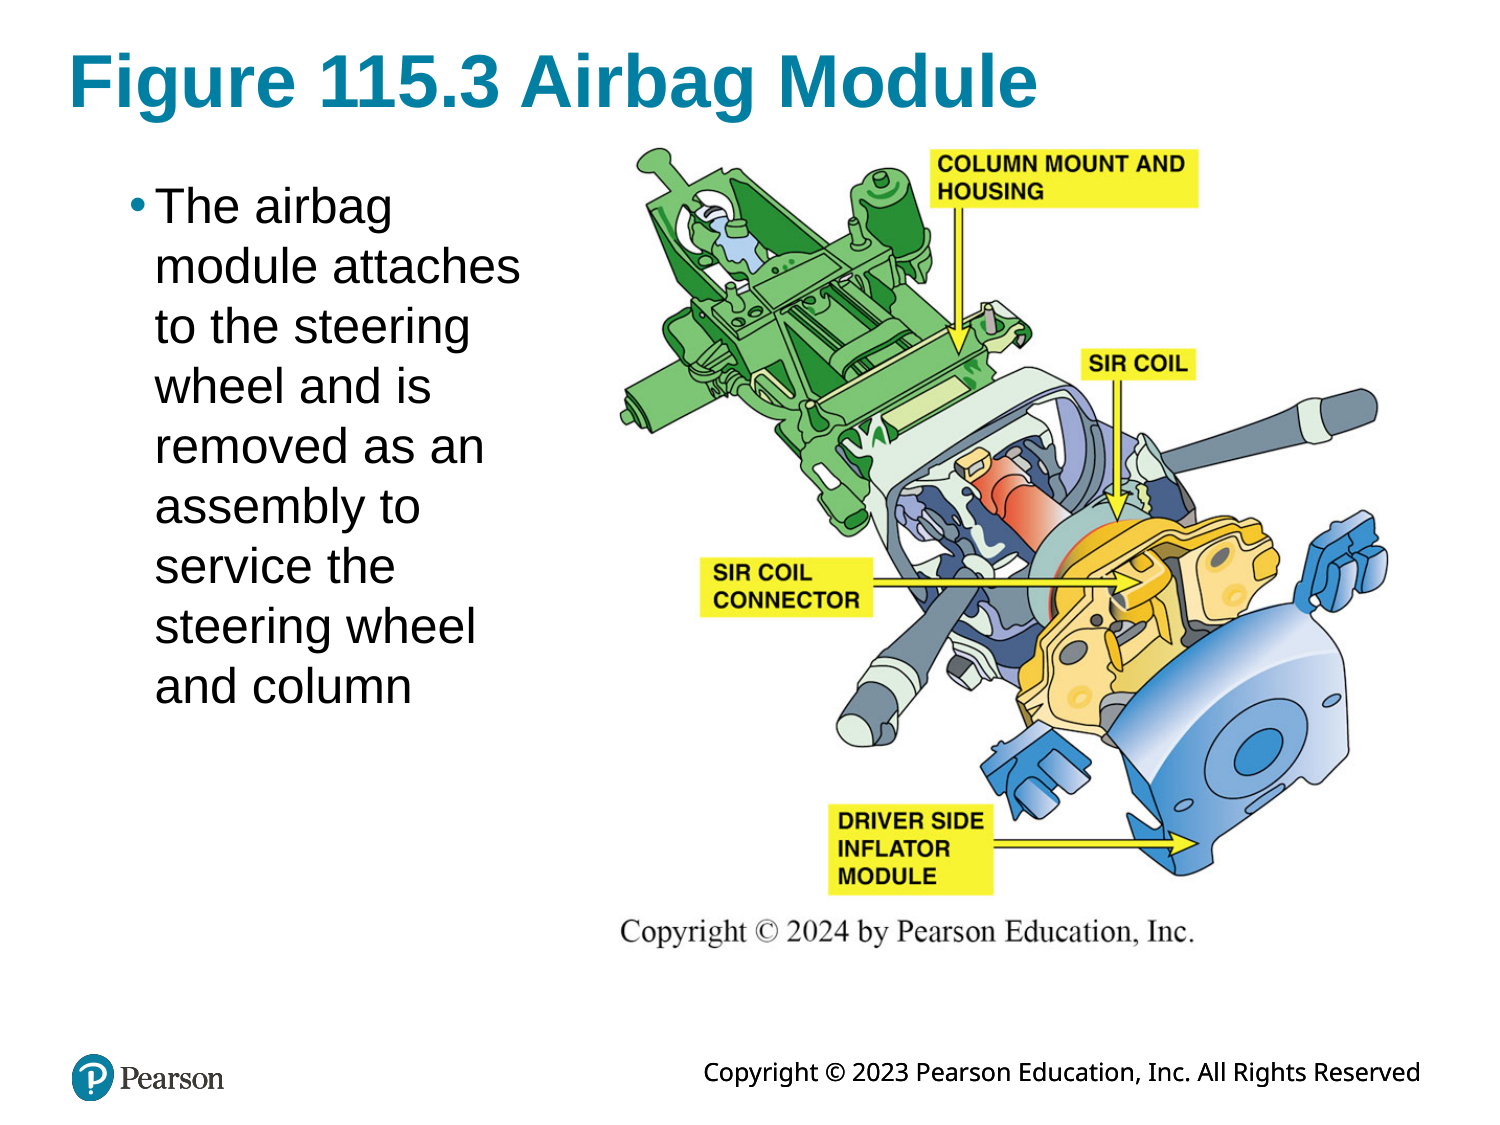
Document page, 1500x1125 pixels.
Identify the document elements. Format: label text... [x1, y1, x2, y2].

list The airbag module attaches to the steering wheel and is removed as an assembly to service the steering wheel and column [112, 166, 546, 727]
picture [72, 1054, 87, 1070]
picture [80, 1063, 106, 1088]
title Figure 115.3 Airbag Module [68, 24, 1418, 131]
picture [98, 1054, 224, 1101]
picture [72, 1088, 83, 1101]
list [617, 146, 1391, 950]
